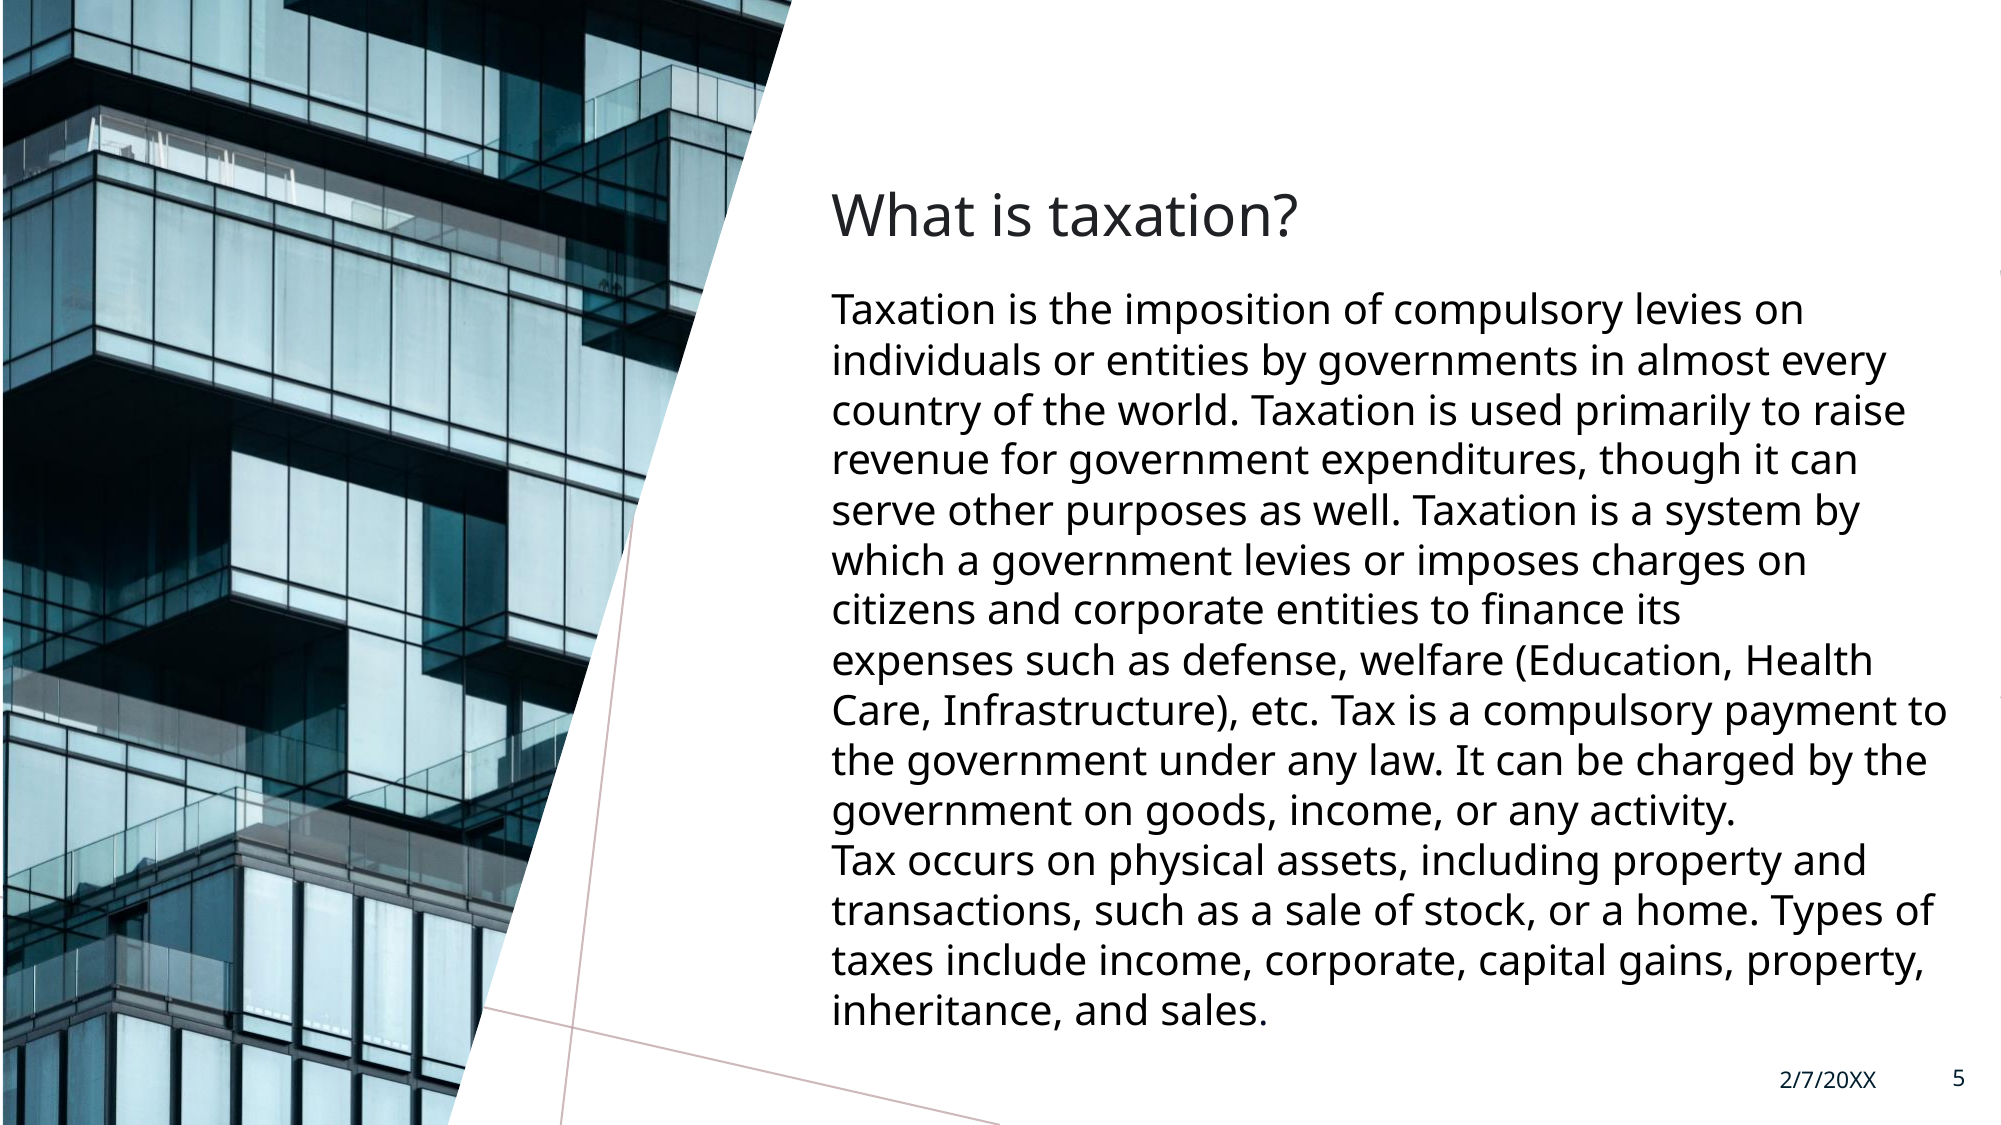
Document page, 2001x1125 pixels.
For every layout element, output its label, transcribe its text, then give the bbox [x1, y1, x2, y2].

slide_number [1203, 1049, 1892, 1110]
slide_number 5 [1903, 1049, 1981, 1110]
text_box What is taxation? Taxation is the imposition of compulsory levies on individuals or entities by governments in almost every country of the world. Taxation is used primarily to raise revenue for government expenditures, though it can serve other purposes as well. Taxation is a system by which a government levies or imposes charges on citizens and corporate entities to finance its expenses such as defense, welfare (Education, Health Care, Infrastructure), etc. Tax is a compulsory payment to the government under any law. It can be charged by the government on goods, income, or any activity. Tax occurs on physical assets, including property and transactions, such as a sale of stock, or a home. Types of taxes include income, corporate, capital gains, property, inheritance, and sales. [816, 170, 1967, 1041]
picture [2, 0, 793, 1125]
